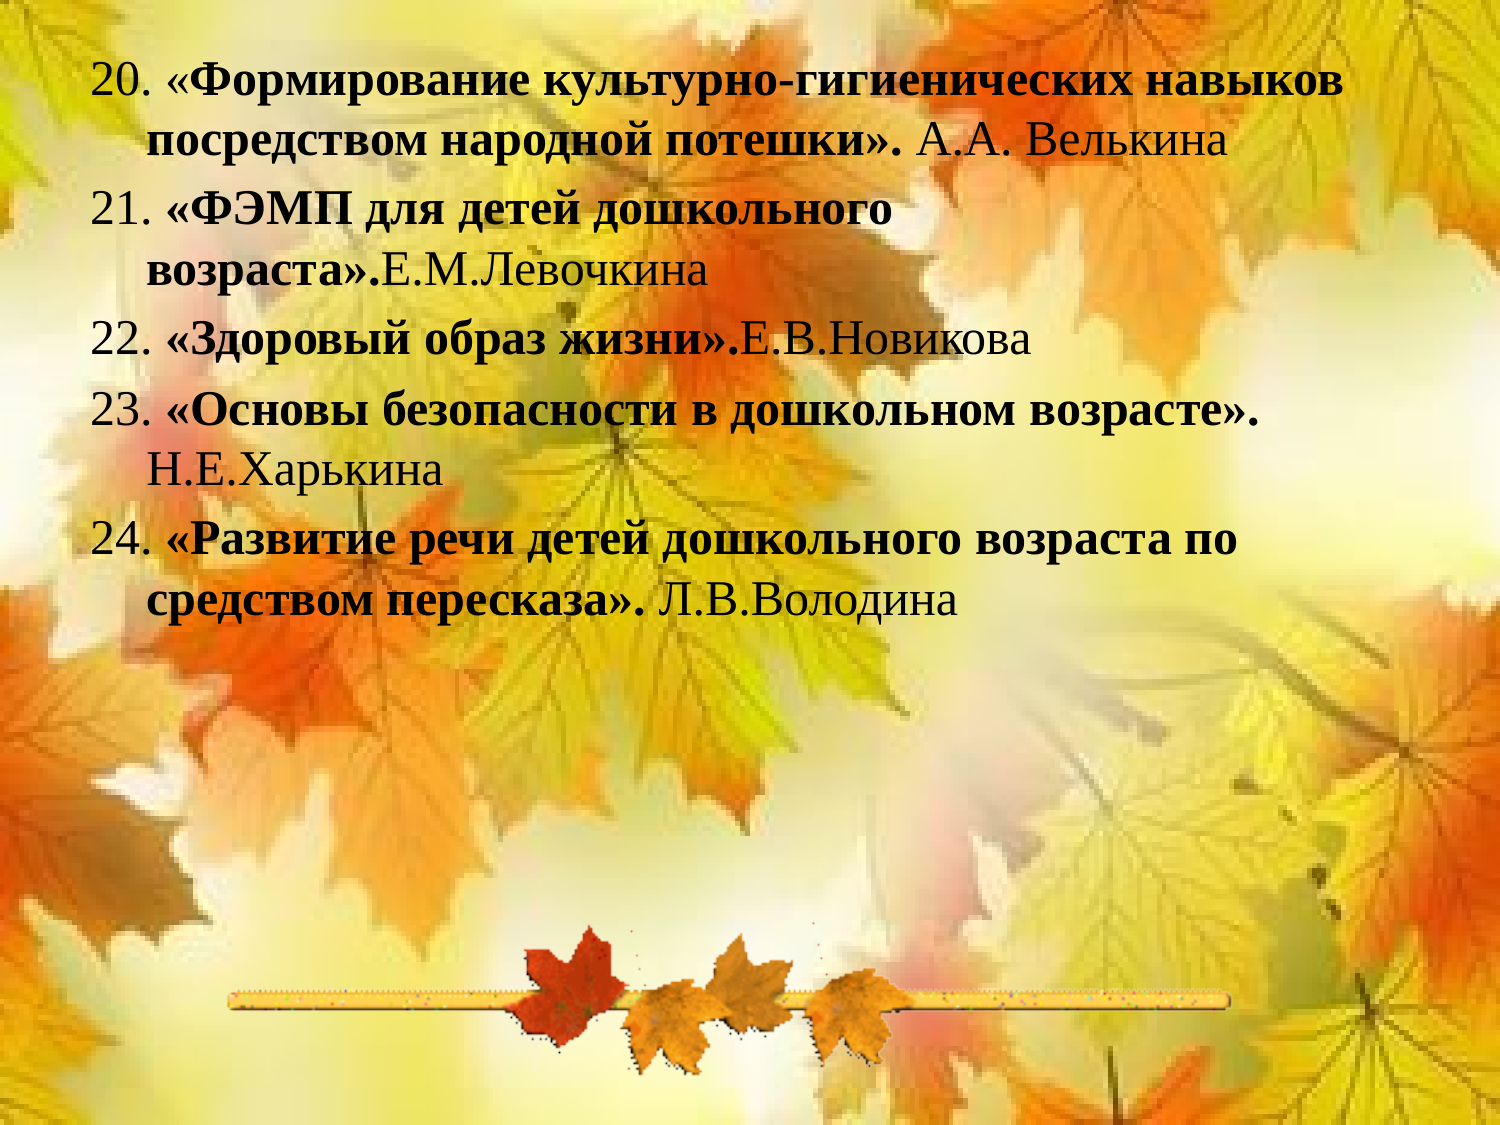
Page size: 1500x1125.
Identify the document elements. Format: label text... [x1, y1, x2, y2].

list 20. «Формирование культурно-гигиенических навыков посредством народной потешки». А.А. Велькина 21. «ФЭМП для детей дошкольного возраста».Е.М.Левочкина 22. «Здоровый образ жизни».Е.В.Новикова 23. «Основы безопасности в дошкольном возрасте». Н.Е.Харькина 24. «Развитие речи детей дошкольного возраста по средством пересказа». Л.В.Володина [75, 37, 1425, 1005]
picture [0, 0, 1500, 1125]
